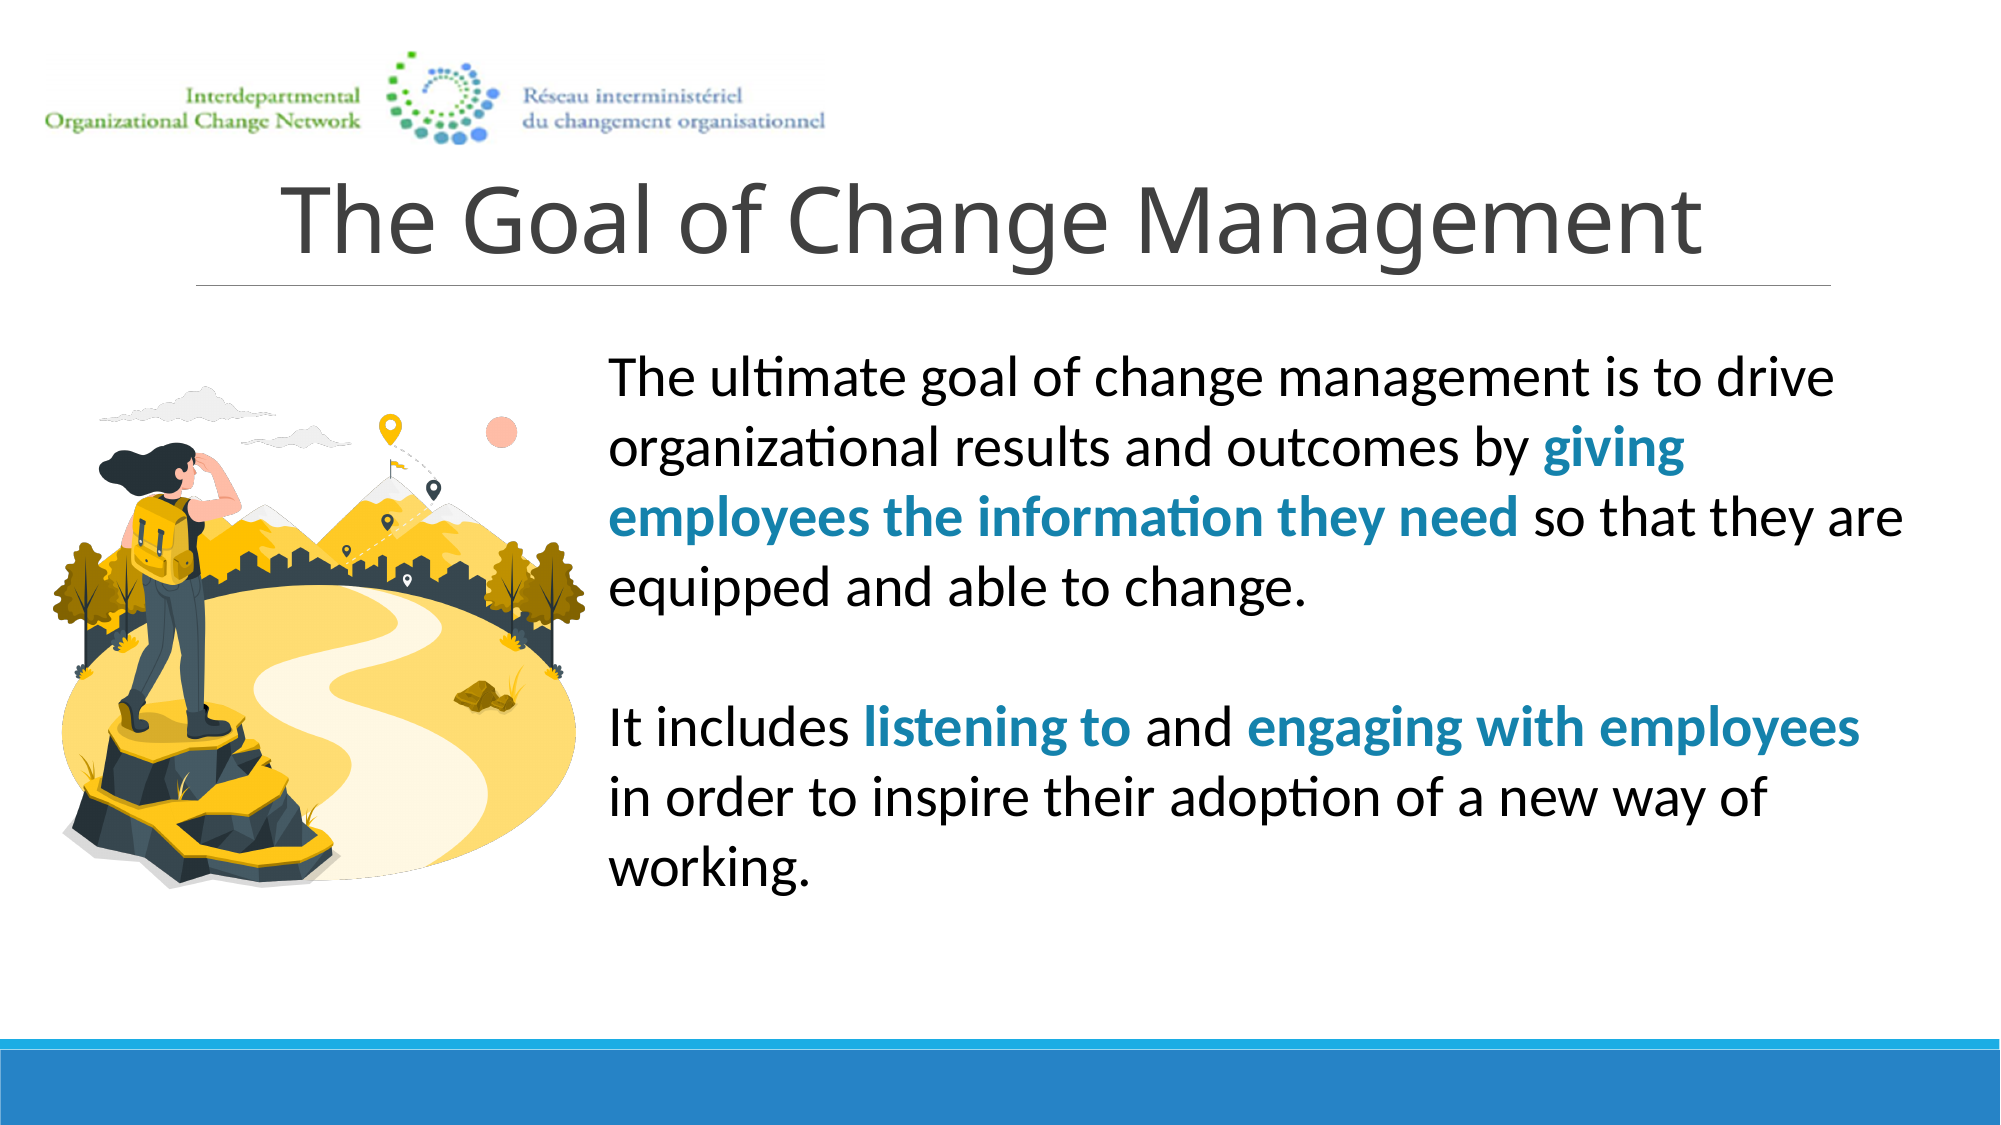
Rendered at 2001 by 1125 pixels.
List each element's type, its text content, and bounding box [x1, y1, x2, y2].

picture [41, 360, 593, 912]
title The Goal of Change Management [265, 149, 1737, 280]
picture [0, 0, 919, 166]
text_box The ultimate goal of change management is to drive organizational results and outcomes by giving employees the information they need so that they are equipped and able to change. It includes listening to and engaging with employees in order to inspire their adoption of a new way of working. [593, 330, 1932, 906]
